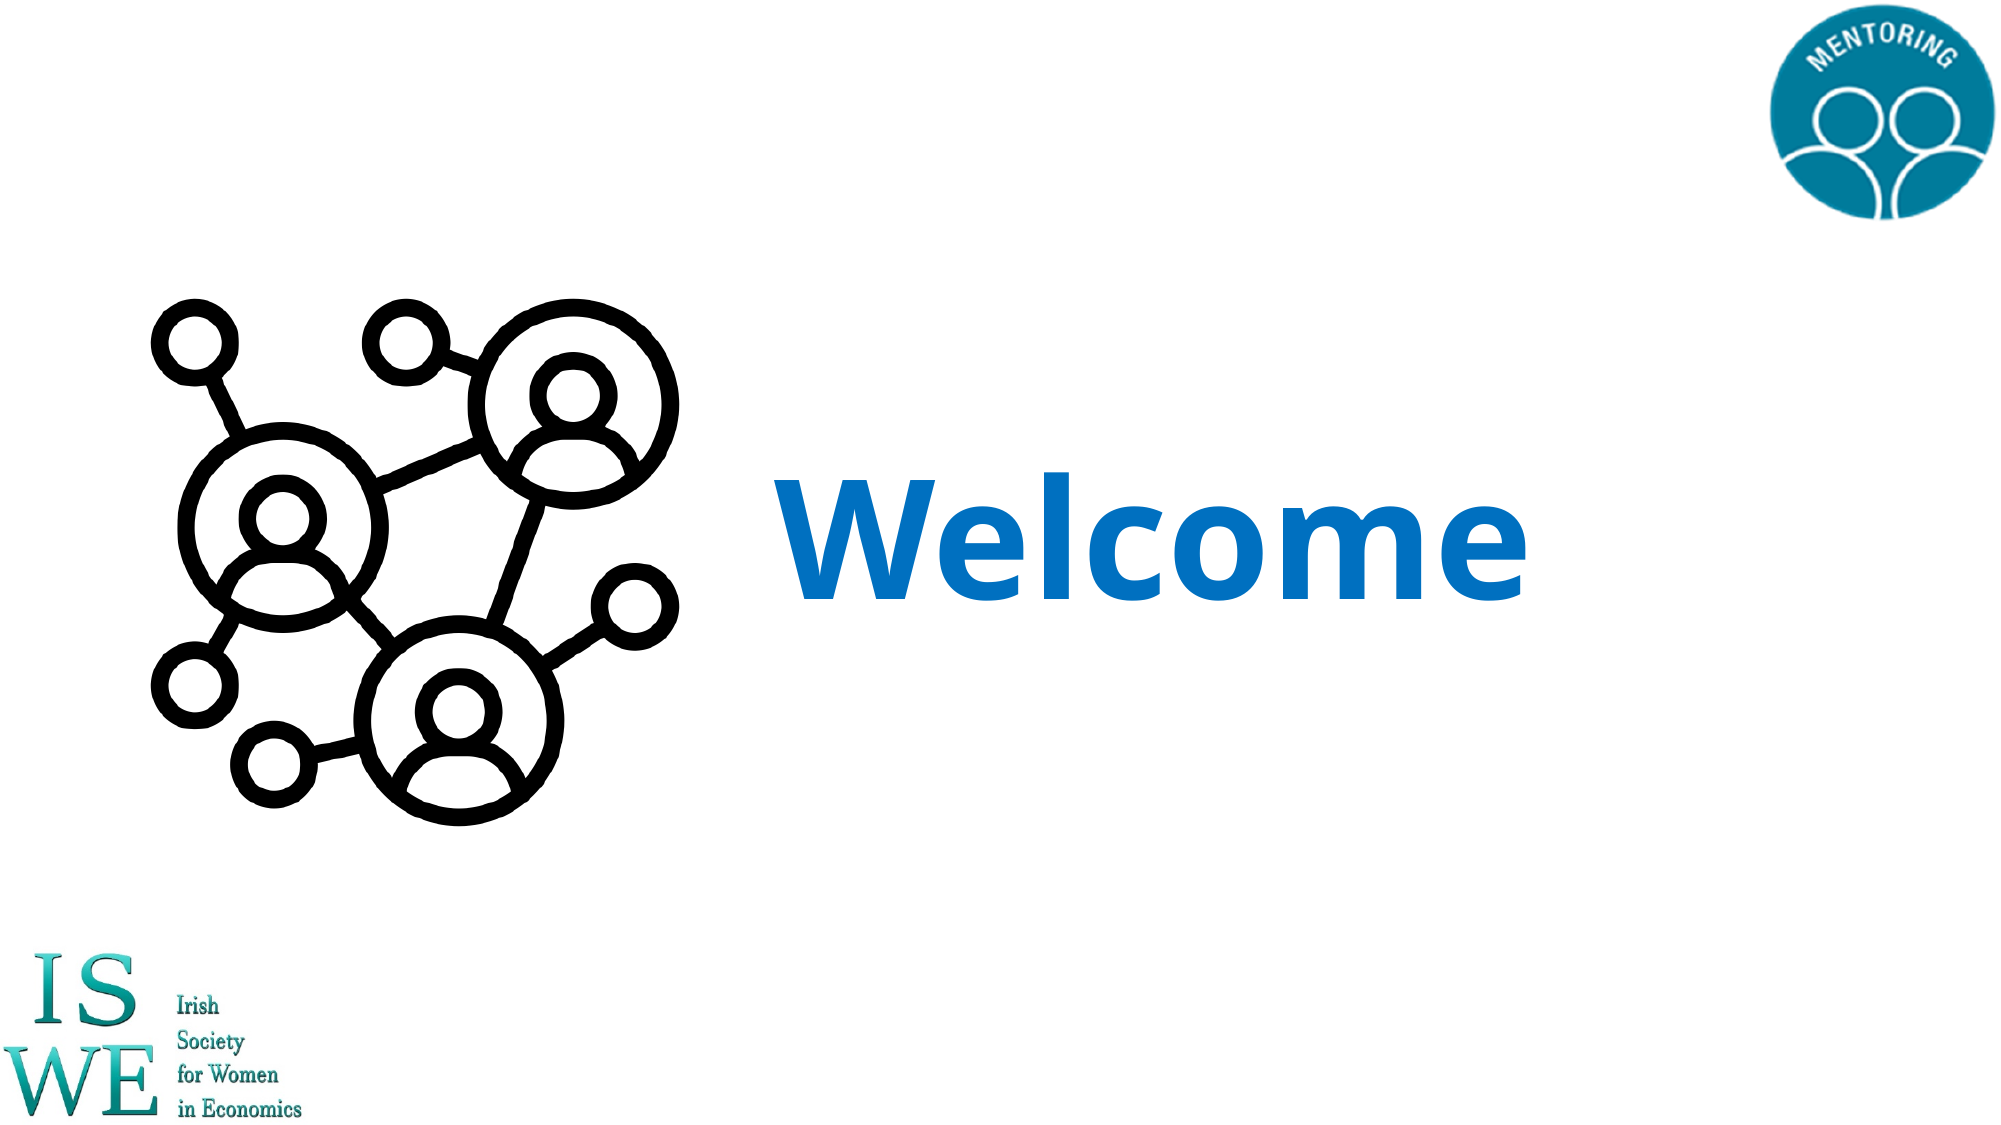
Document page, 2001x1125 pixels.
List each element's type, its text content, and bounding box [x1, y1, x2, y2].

picture [0, 1103, 308, 1125]
picture [0, 938, 308, 1042]
picture [1763, 0, 2000, 226]
picture [86, 281, 743, 848]
title Welcome [760, 58, 1670, 644]
footer [0, 1042, 2000, 1103]
